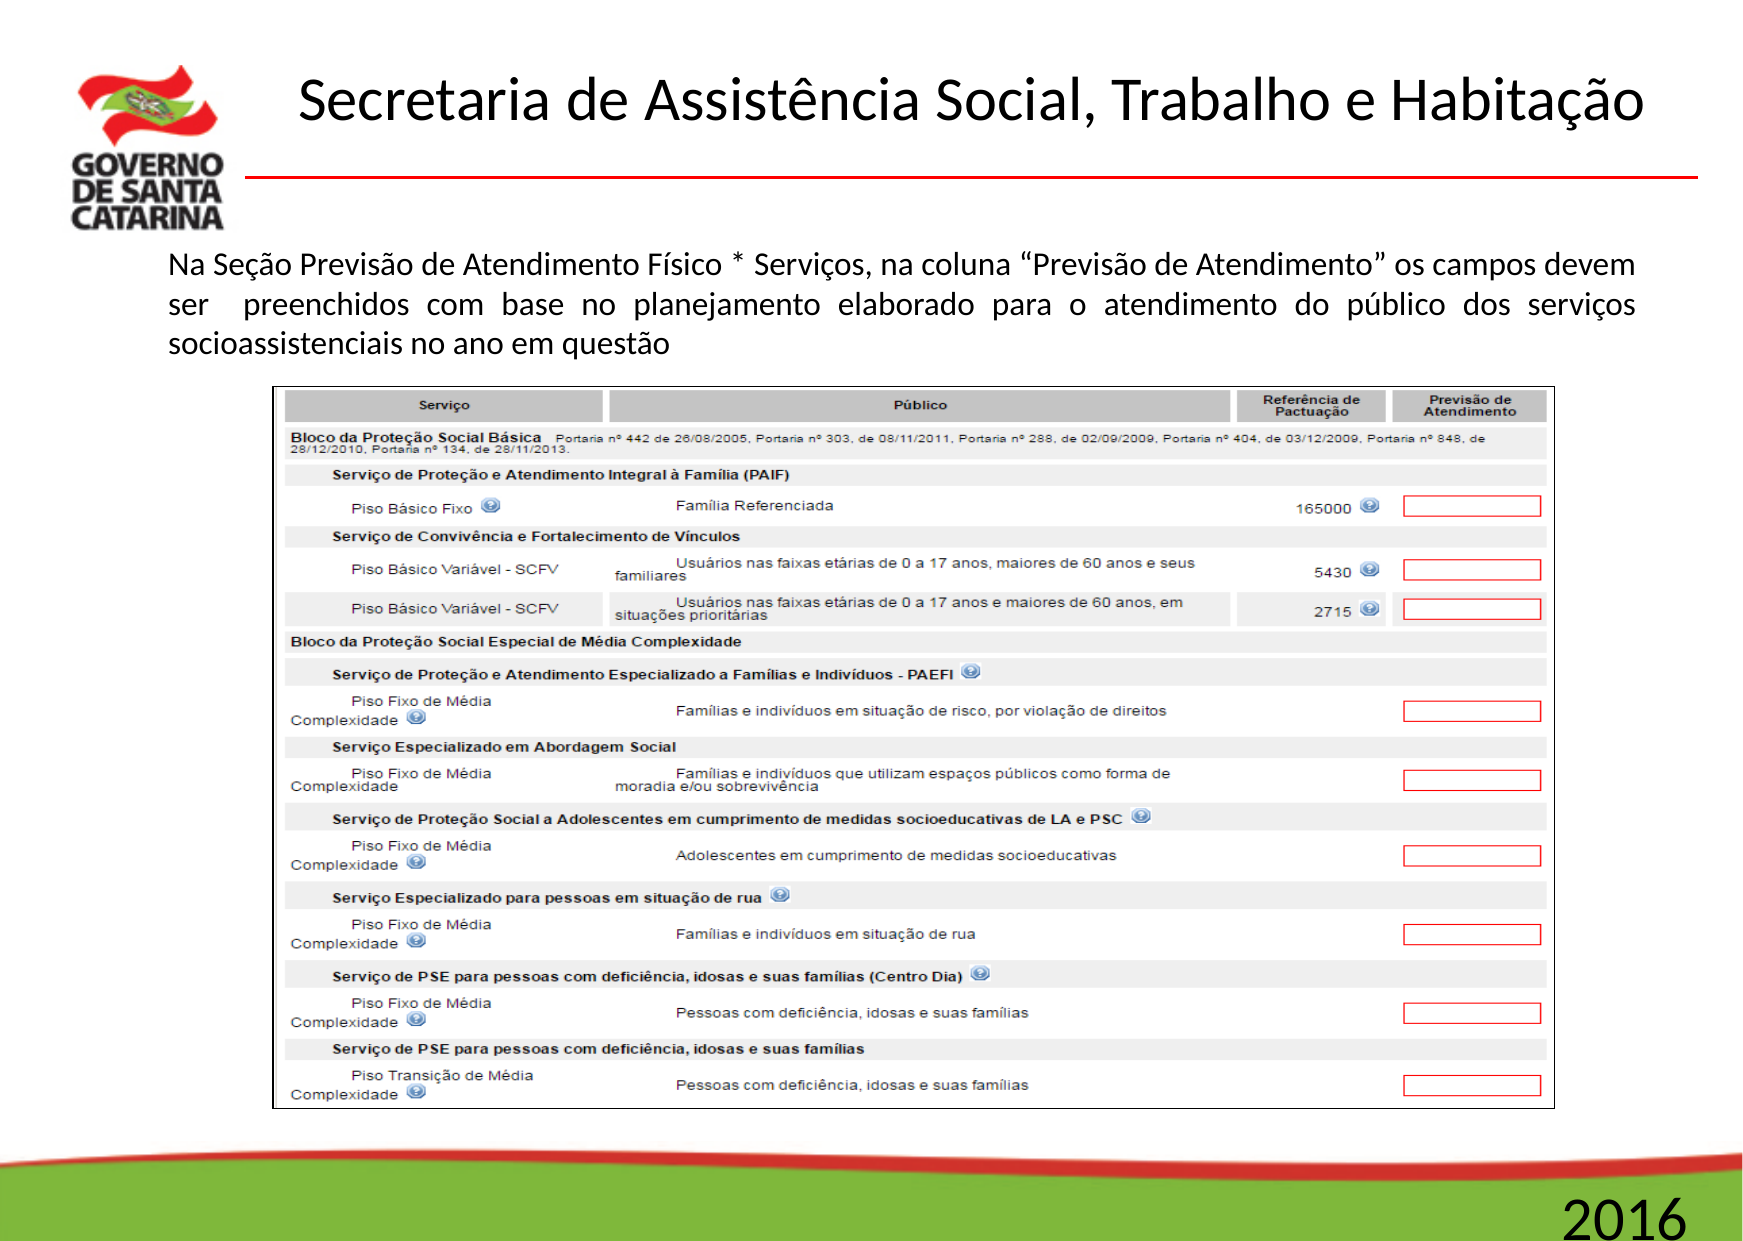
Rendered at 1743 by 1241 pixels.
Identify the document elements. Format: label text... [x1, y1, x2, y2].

picture [273, 387, 1554, 1109]
picture [60, 65, 246, 233]
picture [0, 1141, 1743, 1241]
list Na Seção Previsão de Atendimento Físico * Serviços, na coluna “Previsão de Atendimento” os campos devem ser preenchidos com base no planejamento elaborado para o atendimento do público dos serviços socioassistenciais no ano em questão [87, 233, 1656, 1108]
